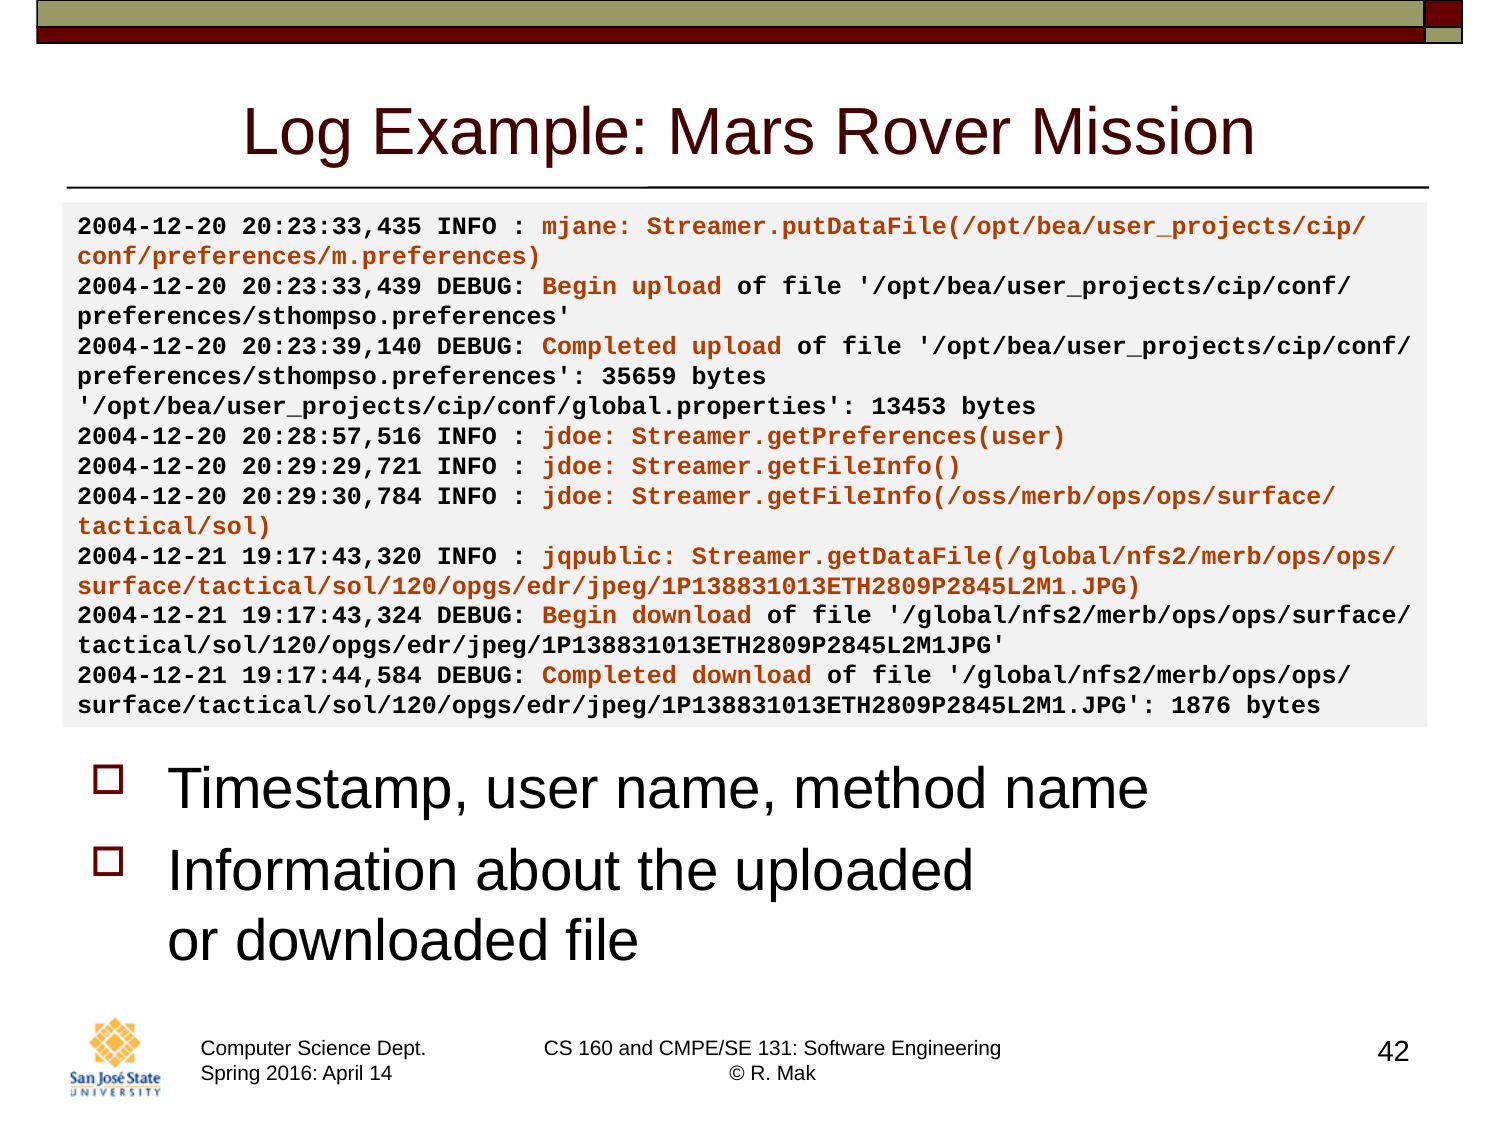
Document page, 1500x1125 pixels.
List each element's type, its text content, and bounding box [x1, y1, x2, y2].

slide_number 42 [1112, 1025, 1425, 1100]
picture [60, 1012, 166, 1112]
title Log Example: Mars Rover Mission [75, 67, 1425, 175]
text_box 2004-12-20 20:23:33,435 INFO : mjane: Streamer.putDataFile(/opt/bea/user_projects/cip/ conf/preferences/m.preferences) 2004-12-20 20:23:33,439 DEBUG: Begin upload of file '/opt/bea/user_projects/cip/conf/ preferences/sthompso.preferences' 2004-12-20 20:23:39,140 DEBUG: Completed upload of file '/opt/bea/user_projects/cip/conf/ preferences/sthompso.preferences': 35659 bytes '/opt/bea/user_projects/cip/conf/global.properties': 13453 bytes 2004-12-20 20:28:57,516 INFO : jdoe: Streamer.getPreferences(user) 2004-12-20 20:29:29,721 INFO : jdoe: Streamer.getFileInfo() 2004-12-20 20:29:30,784 INFO : jdoe: Streamer.getFileInfo(/oss/merb/ops/ops/surface/ tactical/sol) 2004-12-21 19:17:43,320 INFO : jqpublic: Streamer.getDataFile(/global/nfs2/merb/ops/ops/ surface/tactical/sol/120/opgs/edr/jpeg/1P138831013ETH2809P2845L2M1.JPG) 2004-12-21 19:17:43,324 DEBUG: Begin download of file '/global/nfs2/merb/ops/ops/surface/ tactical/sol/120/opgs/edr/jpeg/1P138831013ETH2809P2845L2M1JPG' 2004-12-21 19:17:44,584 DEBUG: Completed download of file '/global/nfs2/merb/ops/ops/ surface/tactical/sol/120/opgs/edr/jpeg/1P138831013ETH2809P2845L2M1.JPG': 1876 bytes [62, 202, 1428, 728]
list Timestamp, user name, method name Information about the uploaded or downloaded file [75, 742, 1440, 971]
